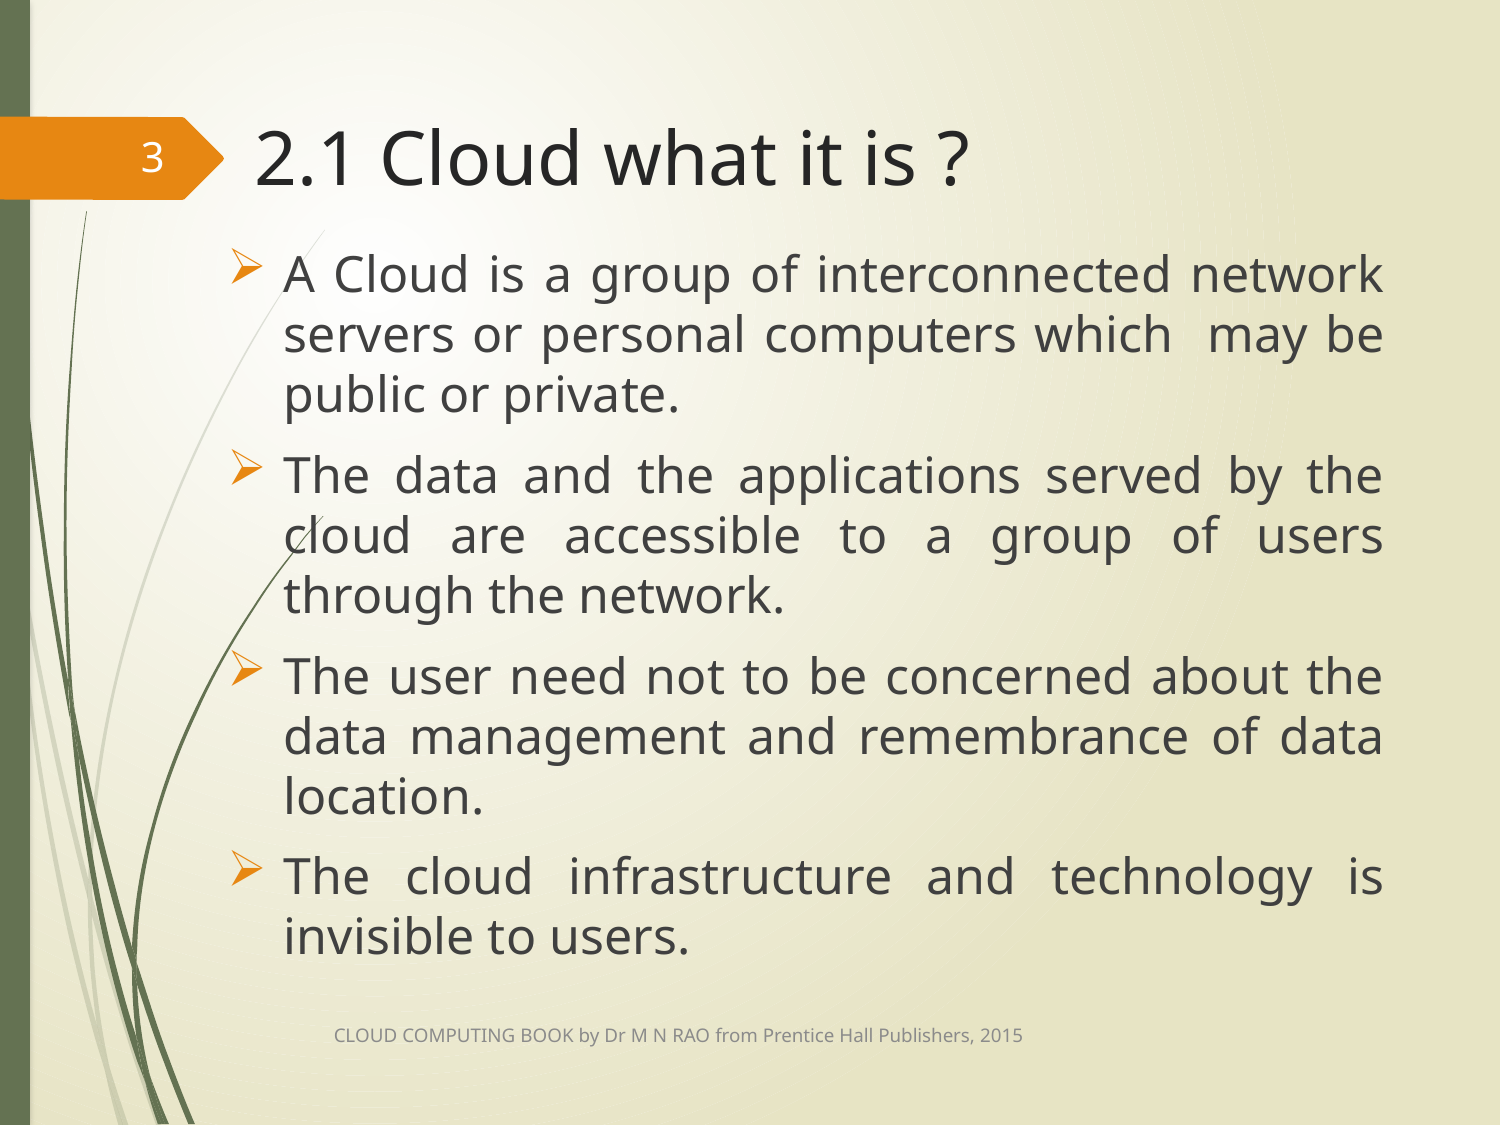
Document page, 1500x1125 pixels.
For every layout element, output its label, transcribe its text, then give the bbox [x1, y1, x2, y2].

list A Cloud is a group of interconnected network servers or personal computers which may be public or private. The data and the applications served by the cloud are accessible to a group of users through the network. The user need not to be concerned about the data management and remembrance of data location. The cloud infrastructure and technology is invisible to users. [212, 235, 1400, 1007]
slide_number 3 [83, 129, 180, 190]
title 2.1 Cloud what it is ? [0, 102, 1400, 313]
footer CLOUD COMPUTING BOOK by Dr M N RAO from Prentice Hall Publishers, 2015 [318, 1006, 1257, 1067]
